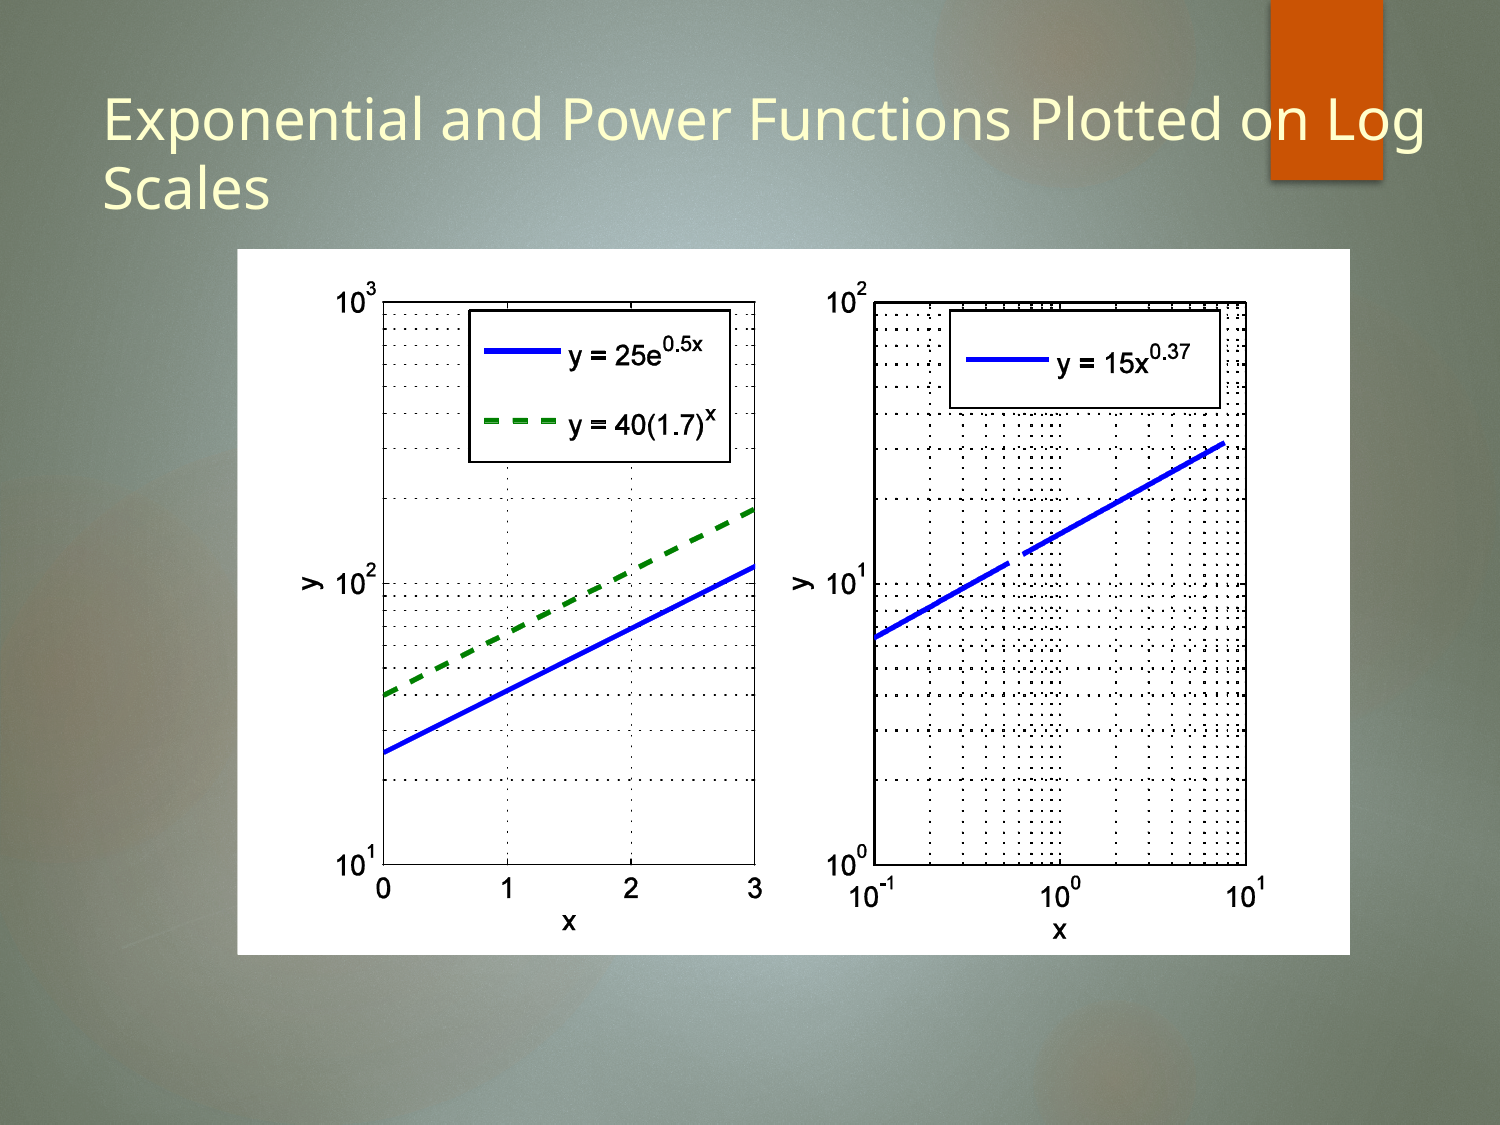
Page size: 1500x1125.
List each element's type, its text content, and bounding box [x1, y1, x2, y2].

picture [237, 248, 1351, 956]
title Exponential and Power Functions Plotted on Log Scales [87, 74, 1463, 304]
